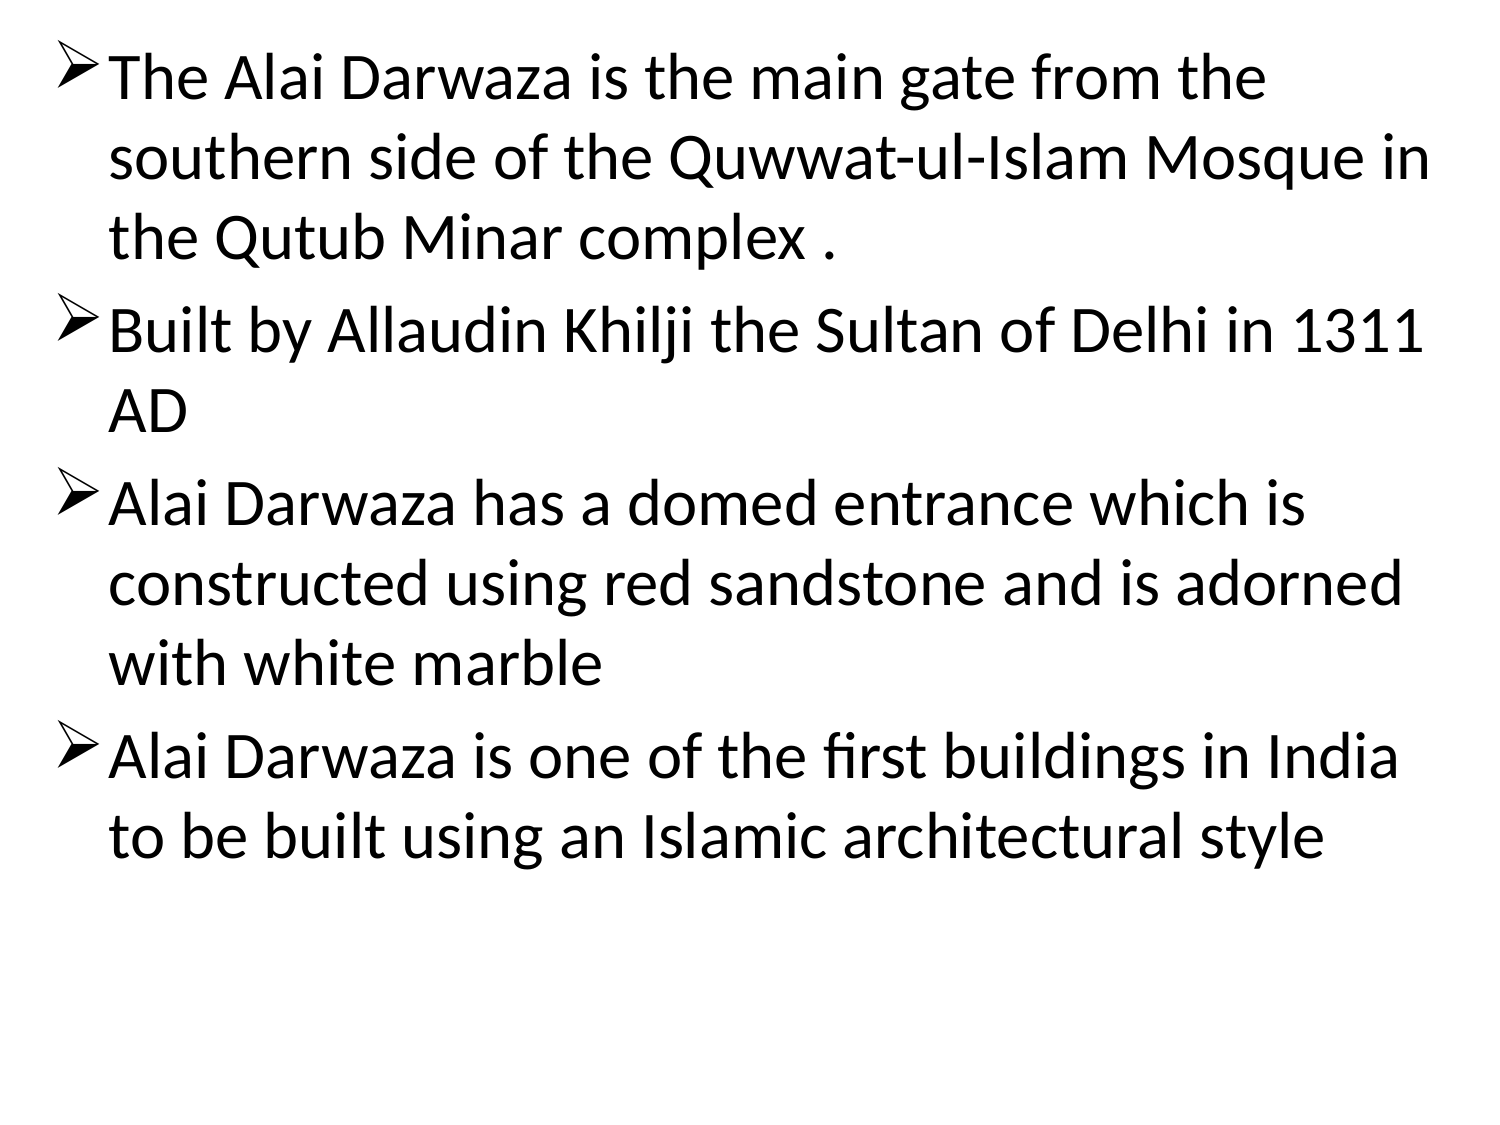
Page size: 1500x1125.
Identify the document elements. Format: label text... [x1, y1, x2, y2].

list The Alai Darwaza is the main gate from the southern side of the Quwwat-ul-Islam Mosque in the Qutub Minar complex . Built by Allaudin Khilji the Sultan of Delhi in 1311 AD Alai Darwaza has a domed entrance which is constructed using red sandstone and is adorned with white marble Alai Darwaza is one of the first buildings in India to be built using an Islamic architectural style [37, 24, 1463, 1088]
